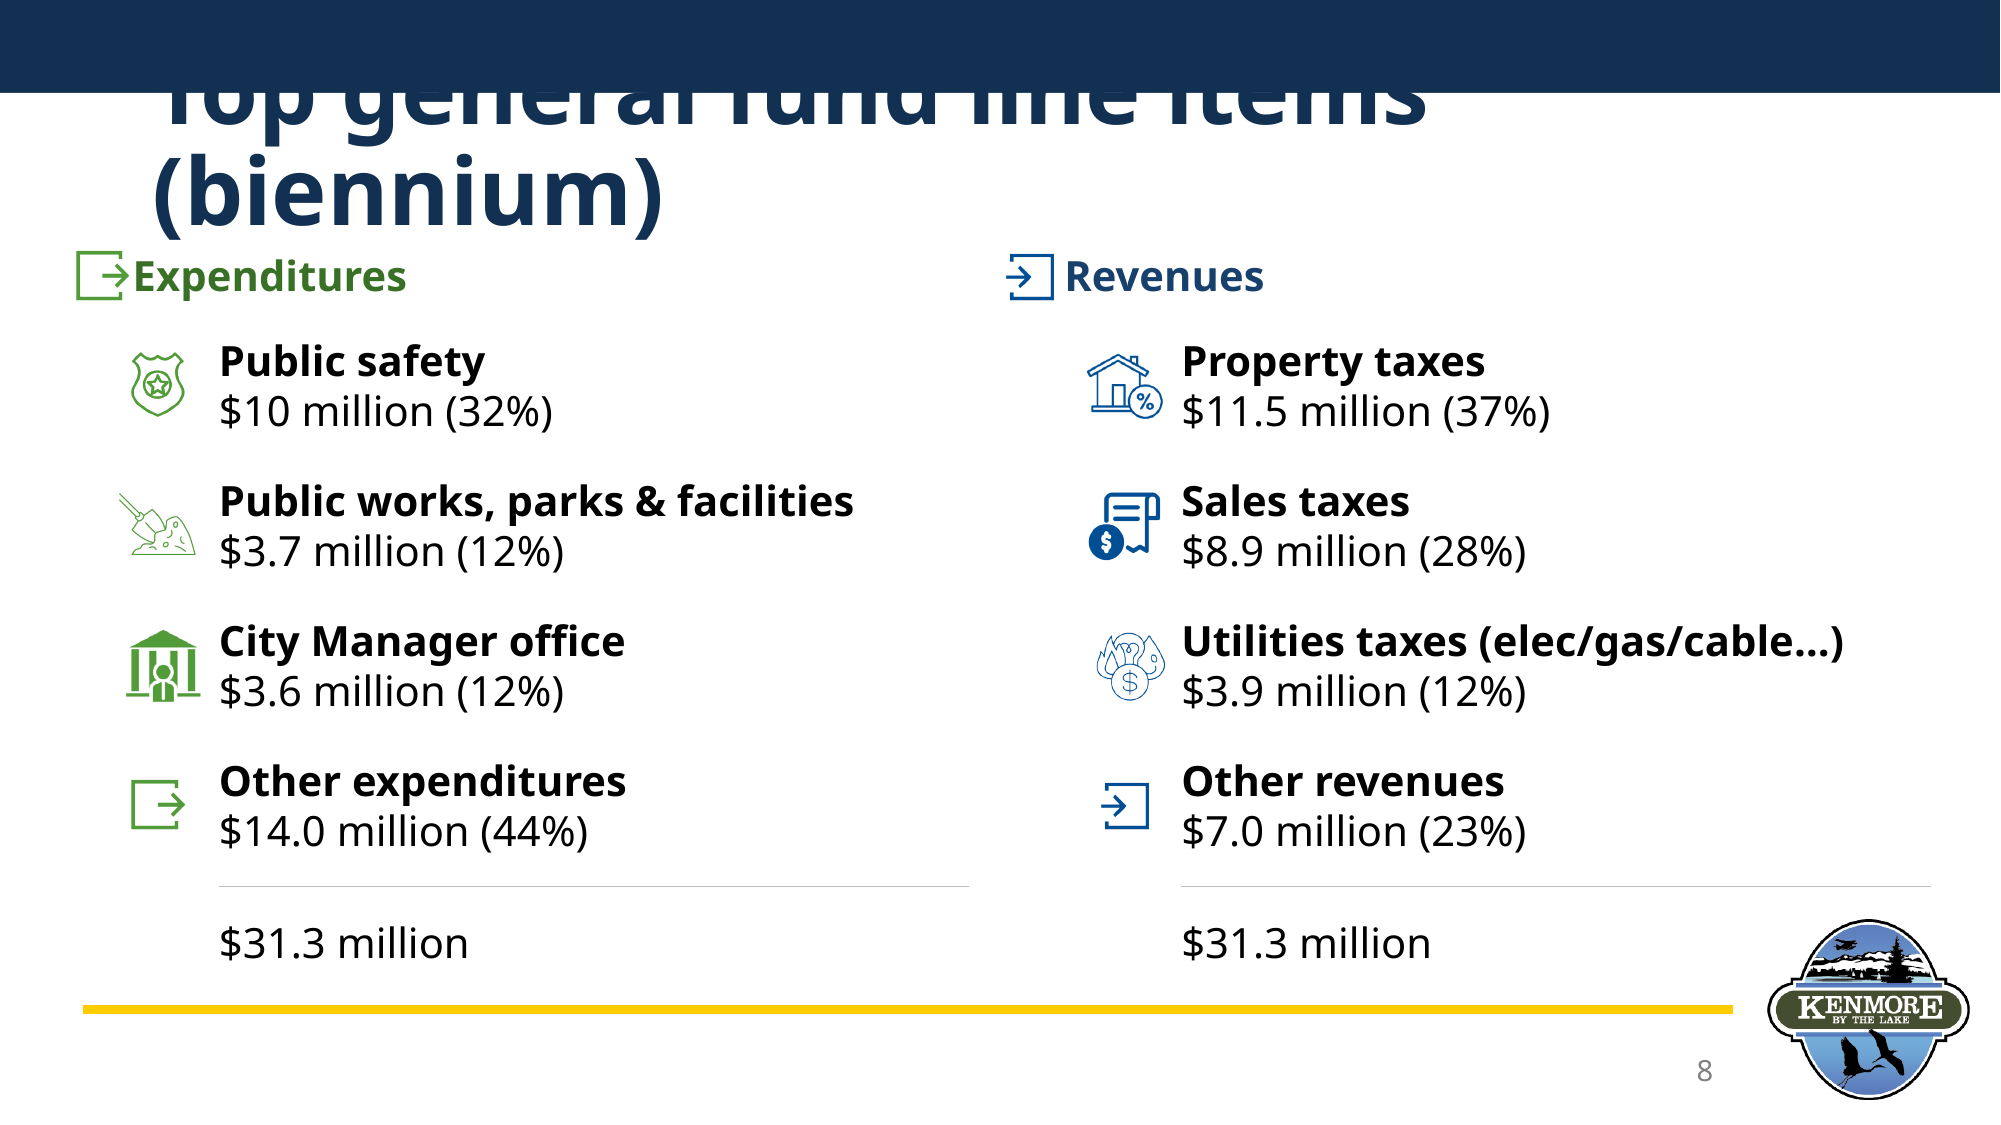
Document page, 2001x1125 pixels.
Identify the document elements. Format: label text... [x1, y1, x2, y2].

text_box Other revenues $7.0 million (23%) [1166, 747, 1897, 862]
text_box Property taxes $11.5 million (37%) [1166, 327, 1897, 443]
title Top general fund line items (biennium) [137, 94, 1863, 197]
picture [1767, 919, 1970, 1100]
slide_number 8 [1412, 1042, 1729, 1103]
picture [115, 487, 200, 563]
picture [123, 627, 204, 703]
picture [1093, 774, 1158, 835]
picture [1093, 627, 1167, 703]
text_box $31.3 million [204, 909, 935, 975]
text_box Public safety $10 million (32%) [204, 327, 935, 443]
text_box Expenditures [117, 242, 423, 308]
text_box [0, 0, 2000, 94]
picture [123, 346, 191, 422]
text_box Other expenditures $14.0 million (44%) [204, 747, 935, 862]
text_box $31.3 million [1166, 909, 1897, 975]
picture [1083, 346, 1167, 422]
picture [125, 774, 190, 835]
text_box Revenues [1049, 242, 1280, 308]
text_box City Manager office $3.6 million (12%) [204, 607, 935, 723]
text_box Utilities taxes (elec/gas/cable…) $3.9 million (12%) [1166, 607, 1897, 723]
picture [70, 245, 134, 306]
picture [998, 245, 1063, 306]
text_box Sales taxes $8.9 million (28%) [1166, 467, 1897, 583]
text_box Public works, parks & facilities $3.7 million (12%) [204, 467, 935, 583]
picture [1084, 487, 1165, 563]
